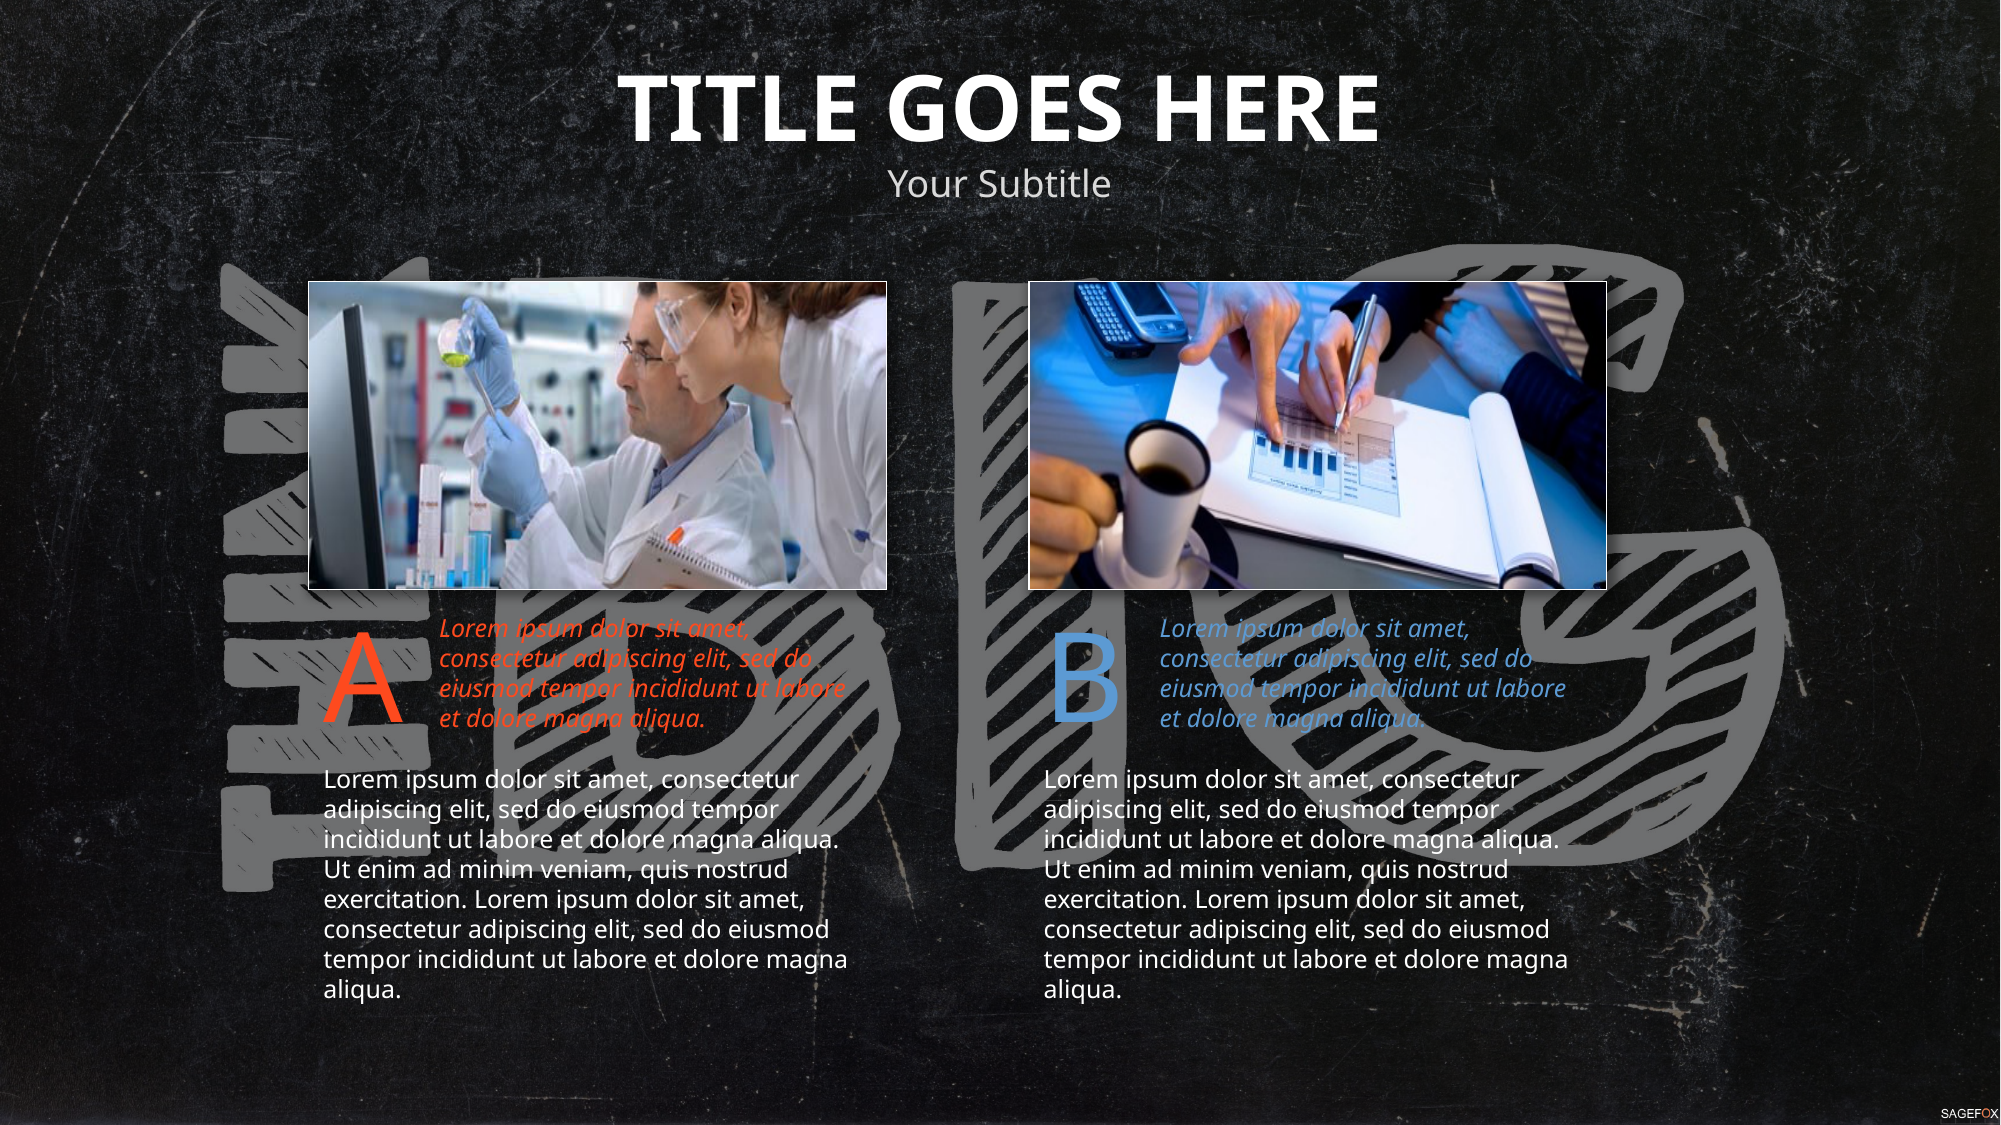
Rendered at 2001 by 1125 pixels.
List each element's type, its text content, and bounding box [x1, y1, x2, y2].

picture [0, 0, 2001, 1125]
text_box Lorem ipsum dolor sit amet, consectetur adipiscing elit, sed do eiusmod tempor incididunt ut labore et dolore magna aliqua. [1144, 604, 1607, 740]
text_box A [308, 589, 425, 755]
text_box Lorem ipsum dolor sit amet, consectetur adipiscing elit, sed do eiusmod tempor incididunt ut labore et dolore magna aliqua. Ut enim ad minim veniam, quis nostrud exercitation. Lorem ipsum dolor sit amet, consectetur adipiscing elit, sed do eiusmod tempor incididunt ut labore et dolore magna aliqua. [1028, 756, 1589, 1011]
text_box Lorem ipsum dolor sit amet, consectetur adipiscing elit, sed do eiusmod tempor incididunt ut labore et dolore magna aliqua. [424, 604, 887, 740]
text_box [307, 280, 887, 591]
text_box B [1028, 589, 1145, 755]
text_box Lorem ipsum dolor sit amet, consectetur adipiscing elit, sed do eiusmod tempor incididunt ut labore et dolore magna aliqua. Ut enim ad minim veniam, quis nostrud exercitation. Lorem ipsum dolor sit amet, consectetur adipiscing elit, sed do eiusmod tempor incididunt ut labore et dolore magna aliqua. [308, 756, 869, 1011]
text_box TITLE GOES HERE Your Subtitle [548, 42, 1452, 212]
text_box [1028, 280, 1608, 591]
